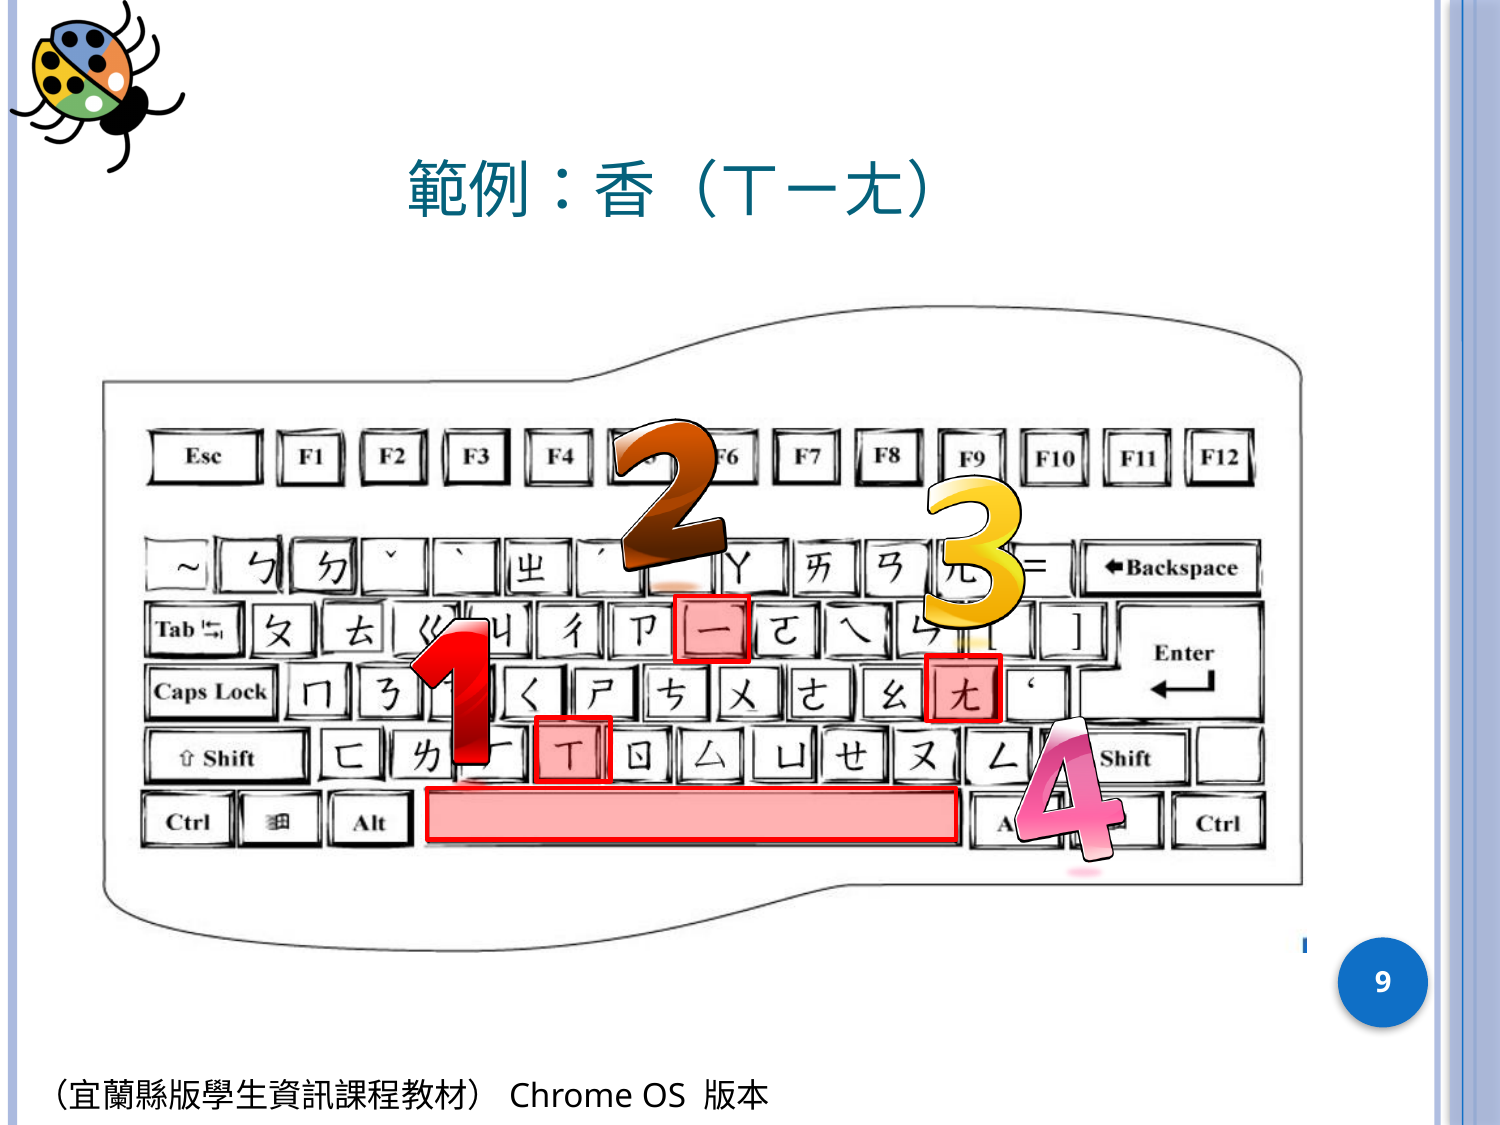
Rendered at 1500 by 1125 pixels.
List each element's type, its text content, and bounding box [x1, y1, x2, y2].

picture [74, 281, 1307, 954]
picture [0, 0, 169, 176]
title 範例：香（ㄒㄧㄤ） [75, 45, 1300, 233]
slide_number 9 [1333, 940, 1434, 1027]
